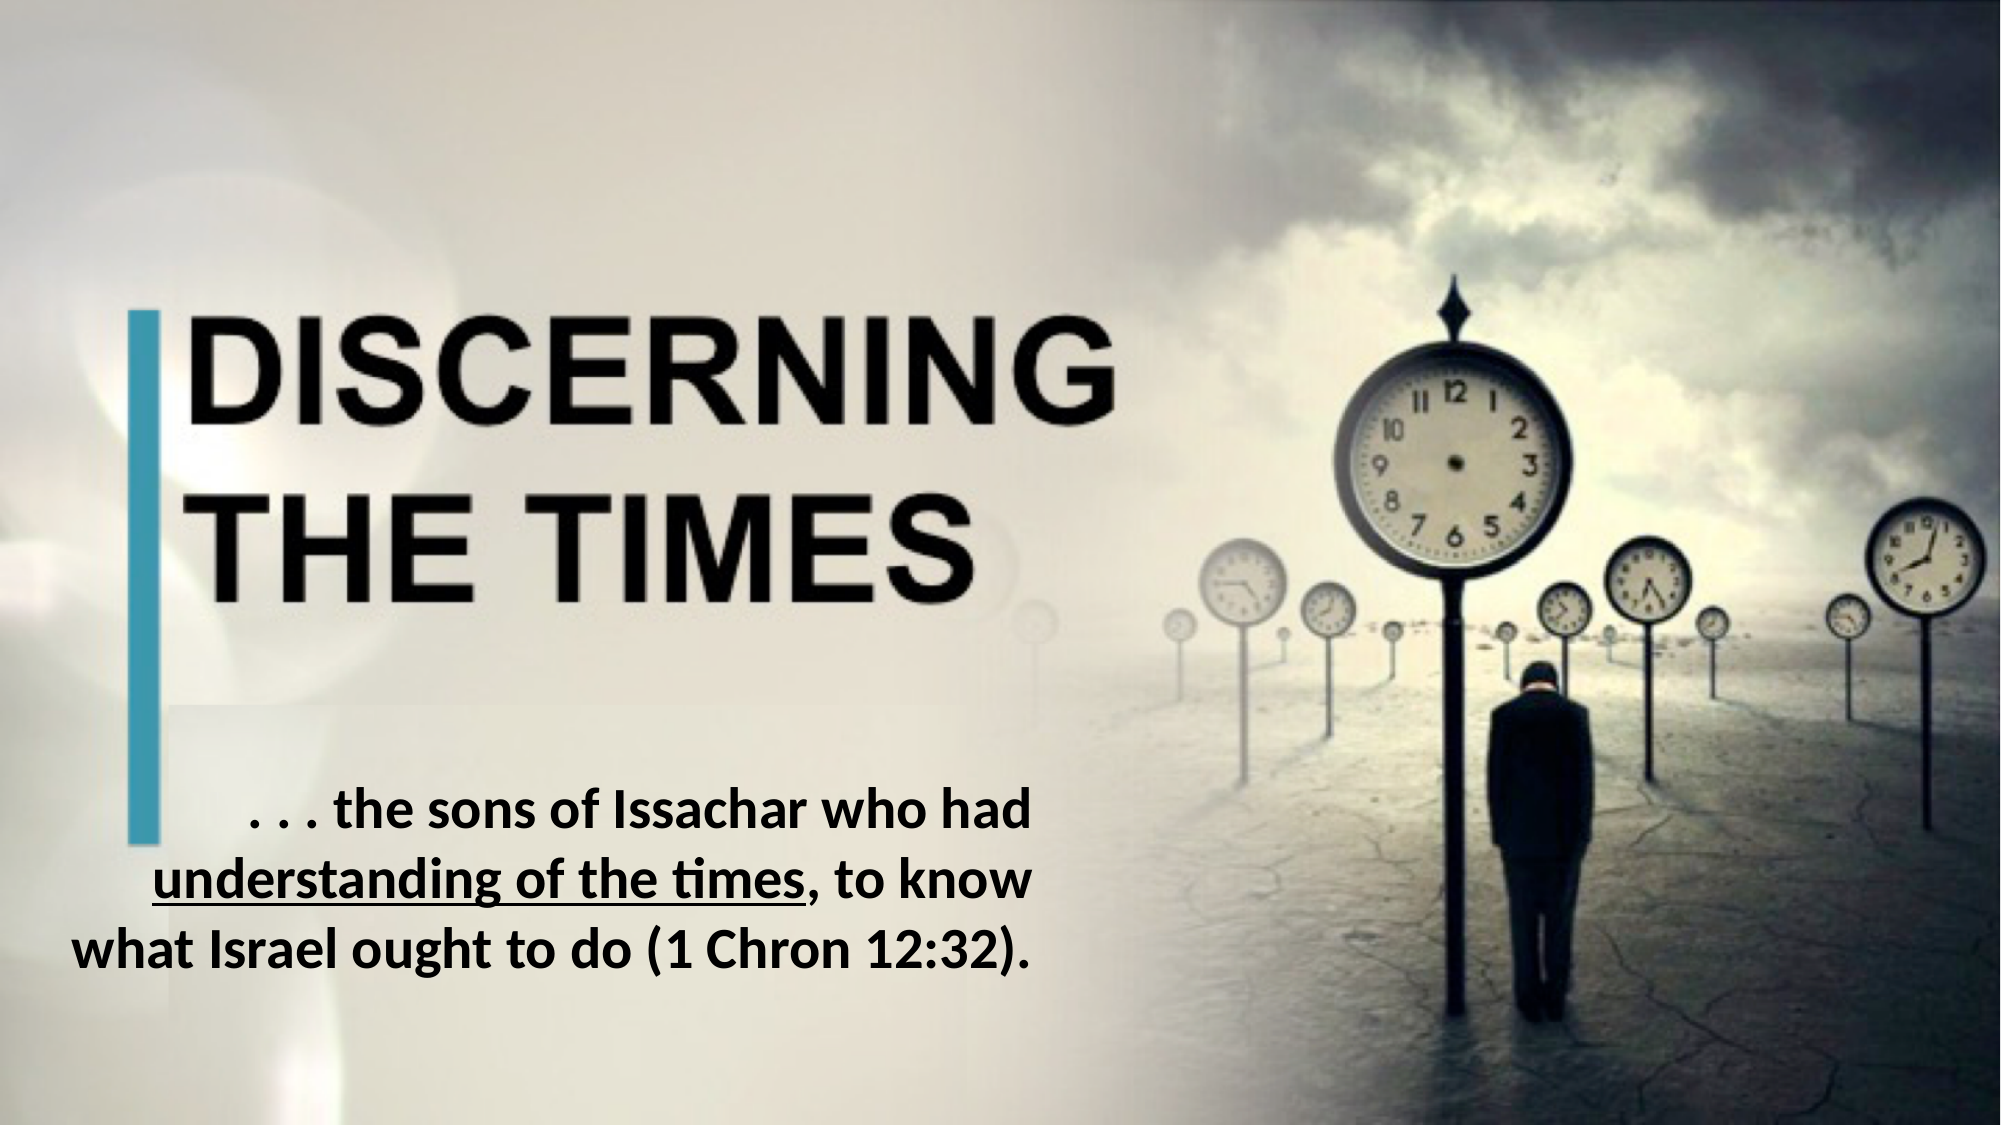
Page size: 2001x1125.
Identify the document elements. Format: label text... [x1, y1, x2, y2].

picture [0, 0, 2001, 1125]
text_box . . . the sons of Issachar who had understanding of the times, to know what Israel ought to do (1 Chron 12:32). [13, 763, 1048, 988]
